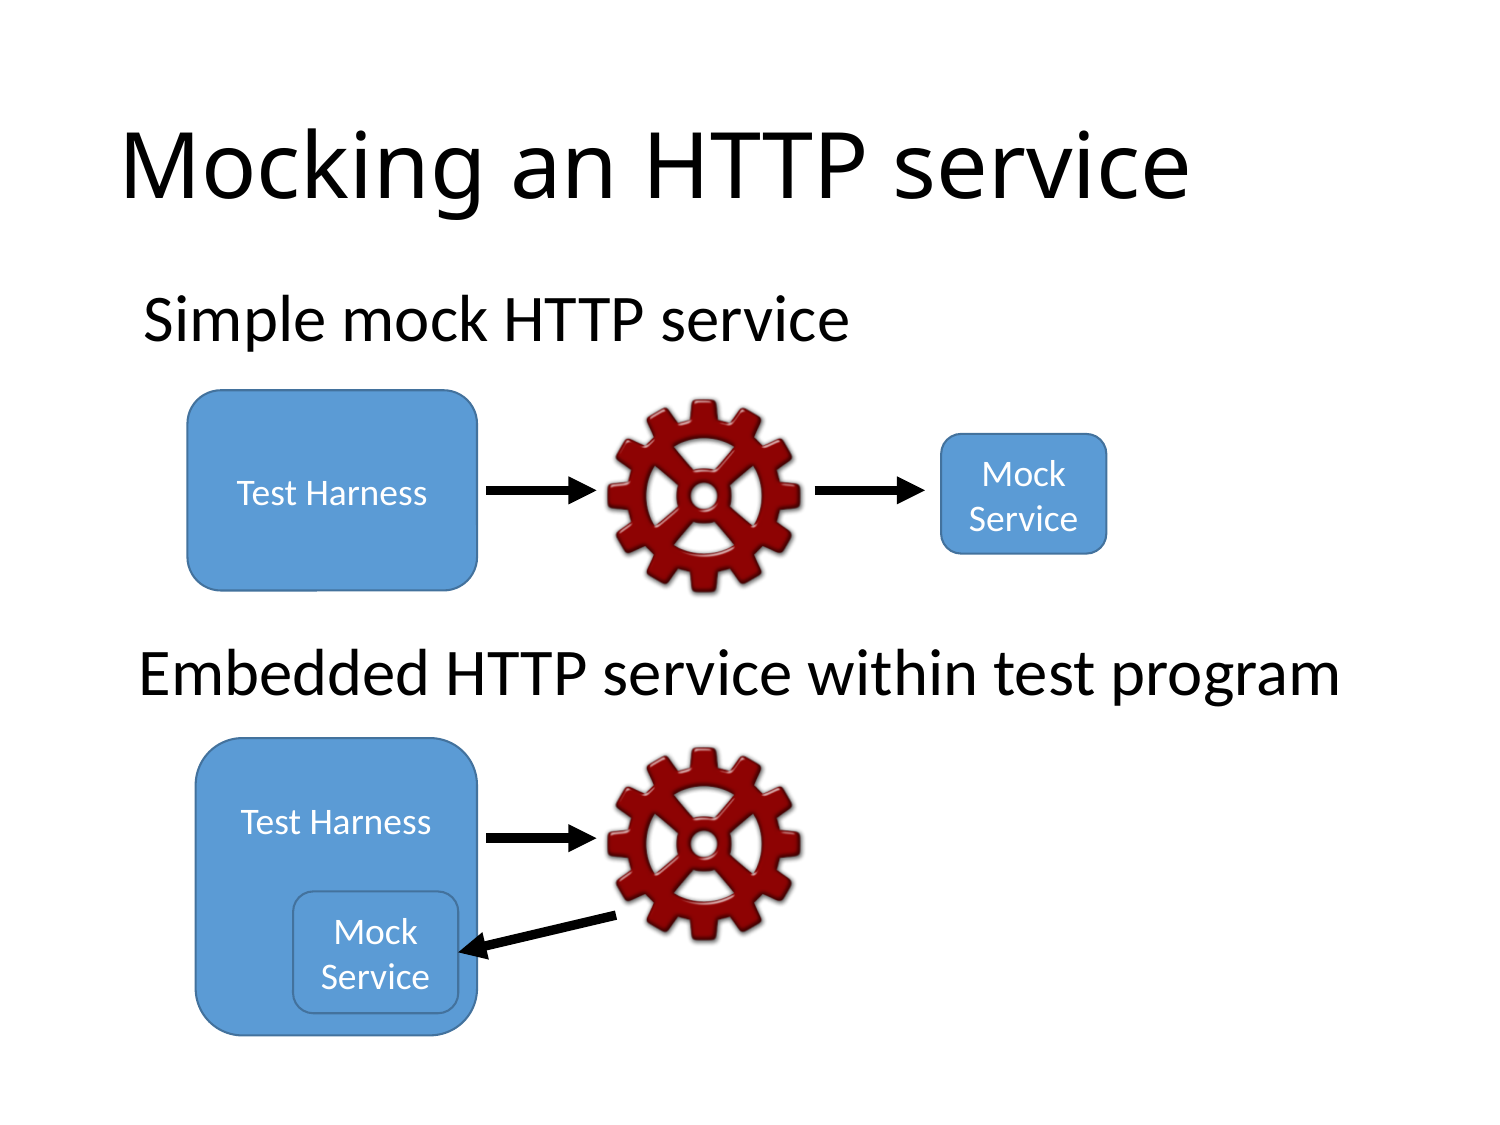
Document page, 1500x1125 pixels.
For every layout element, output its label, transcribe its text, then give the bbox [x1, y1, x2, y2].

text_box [458, 915, 616, 953]
picture [574, 714, 833, 973]
picture [574, 366, 833, 625]
title Mocking an HTTP service [103, 59, 1397, 278]
text_box Test Harness [194, 737, 479, 1037]
text_box Mock Service [940, 432, 1108, 555]
text_box Embedded HTTP service within test program [123, 621, 1358, 716]
text_box Simple mock HTTP service [129, 267, 866, 363]
text_box Mock Service [291, 890, 460, 1015]
text_box Test Harness [186, 389, 479, 592]
